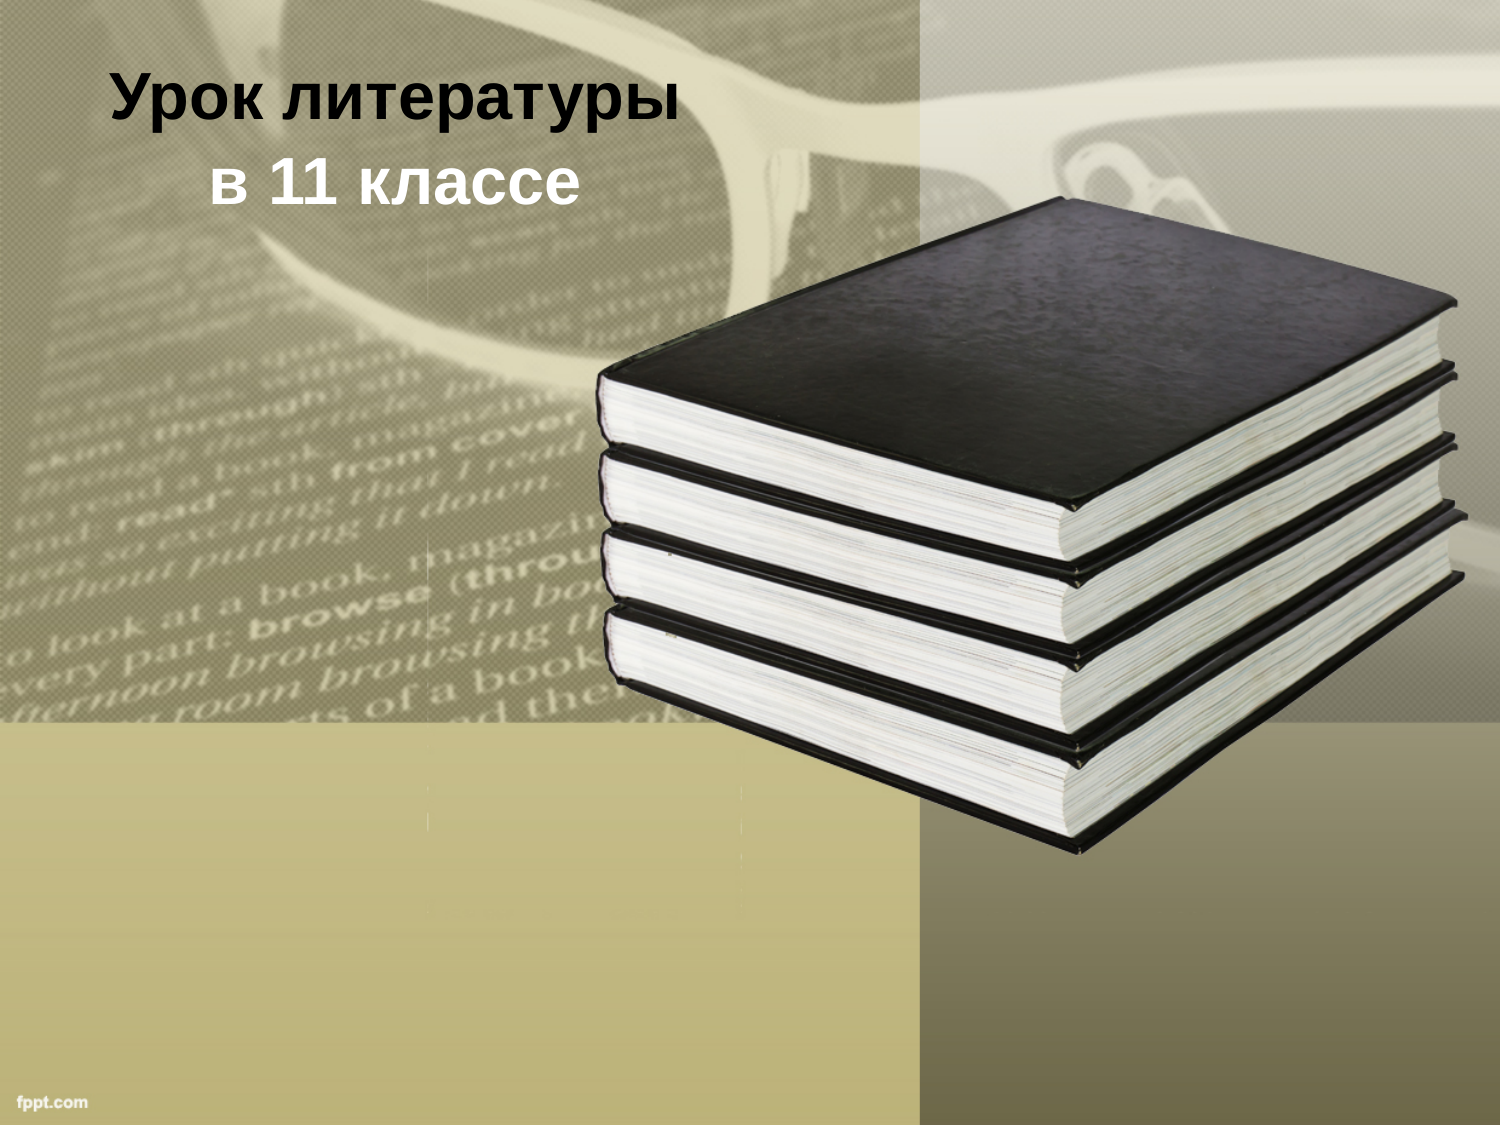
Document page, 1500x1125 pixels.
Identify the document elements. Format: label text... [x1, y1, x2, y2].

text_box Урок литературы в 11 классе [5, 54, 786, 315]
picture [0, 0, 1500, 1125]
